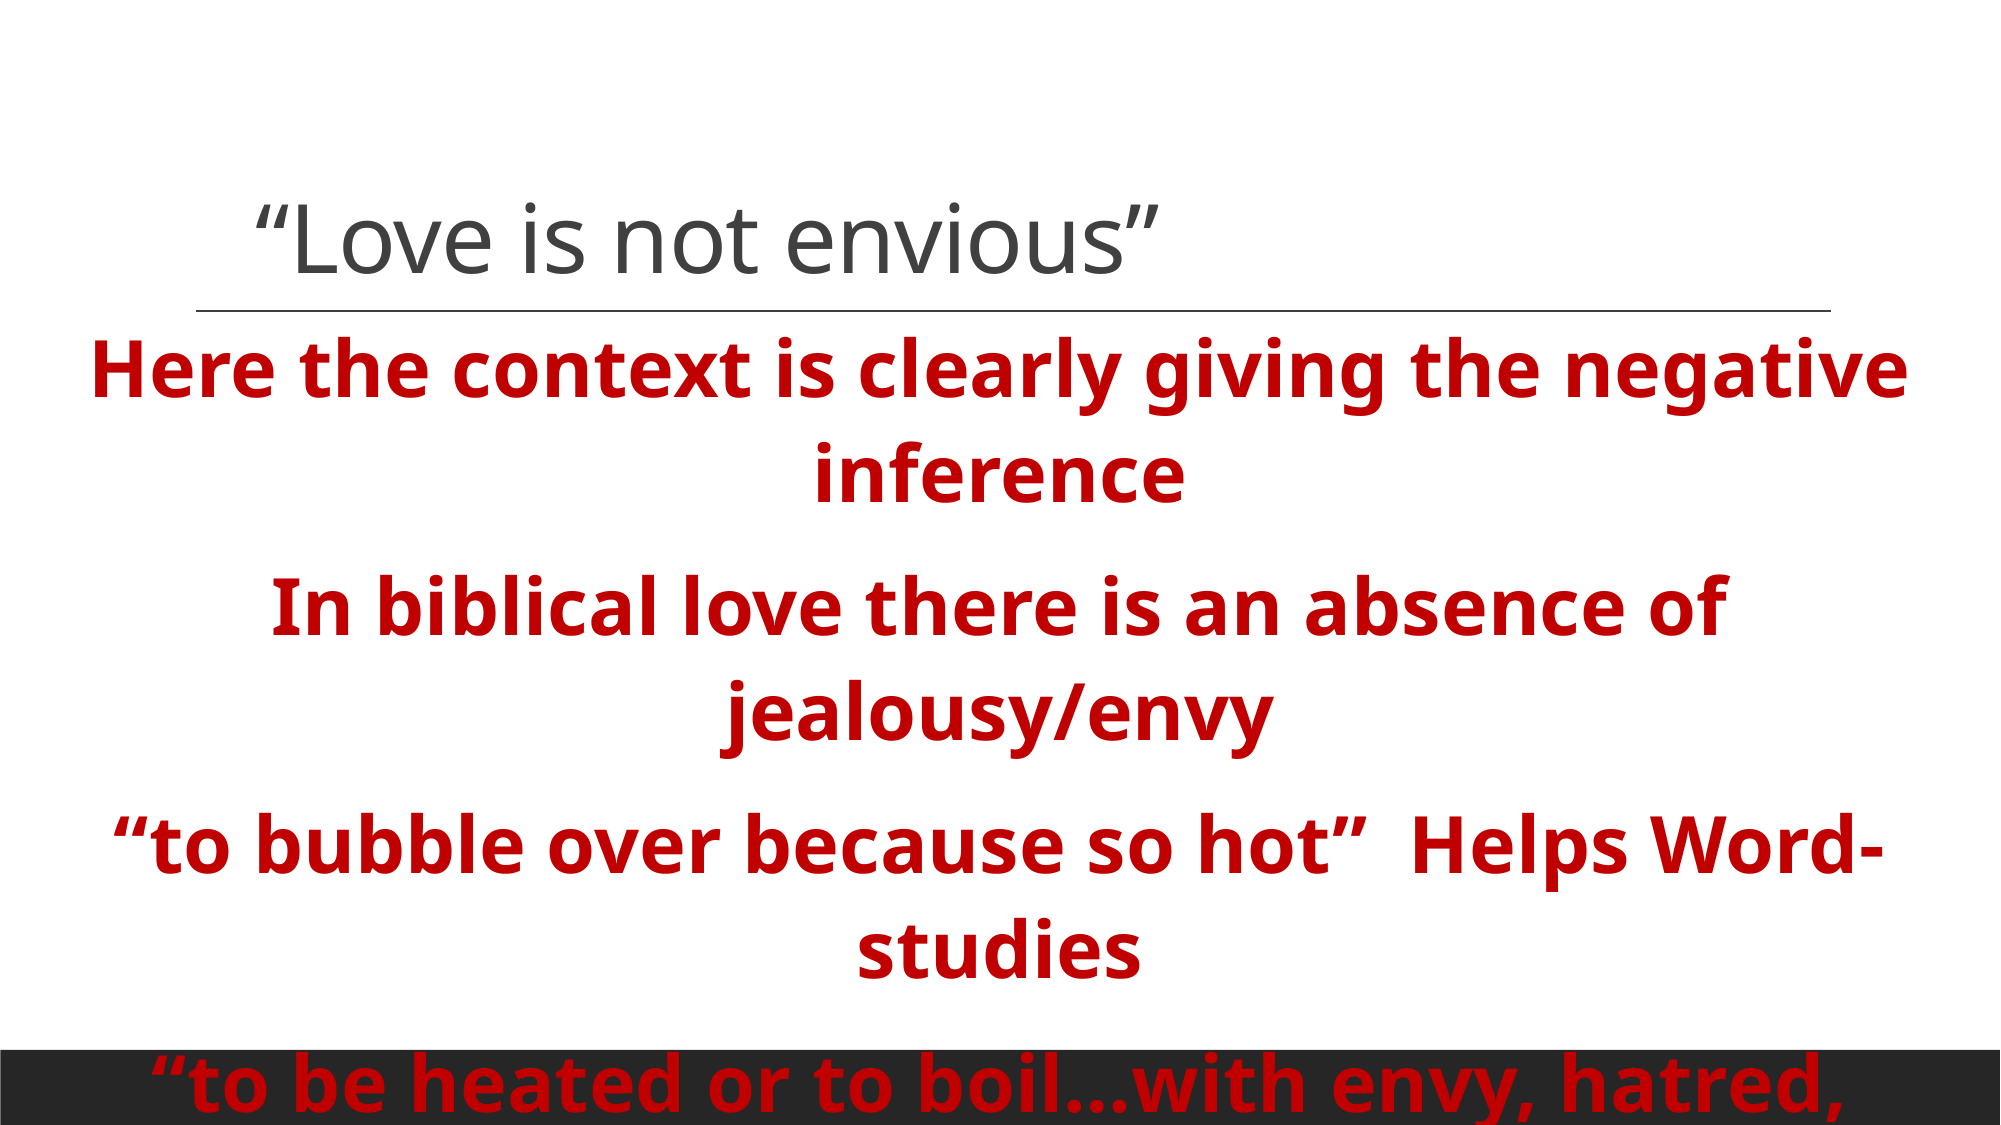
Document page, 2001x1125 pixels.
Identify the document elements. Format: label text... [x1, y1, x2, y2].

list Here the context is clearly giving the negative inference In biblical love there is an absence of jealousy/envy “to bubble over because so hot” Helps Word-studies “to be heated or to boil…with envy, hatred, anger” Thayer’s Greek Lexicon Love avoids making it all about yourself [73, 301, 1927, 1030]
title “Love is not envious” [240, 63, 1891, 301]
